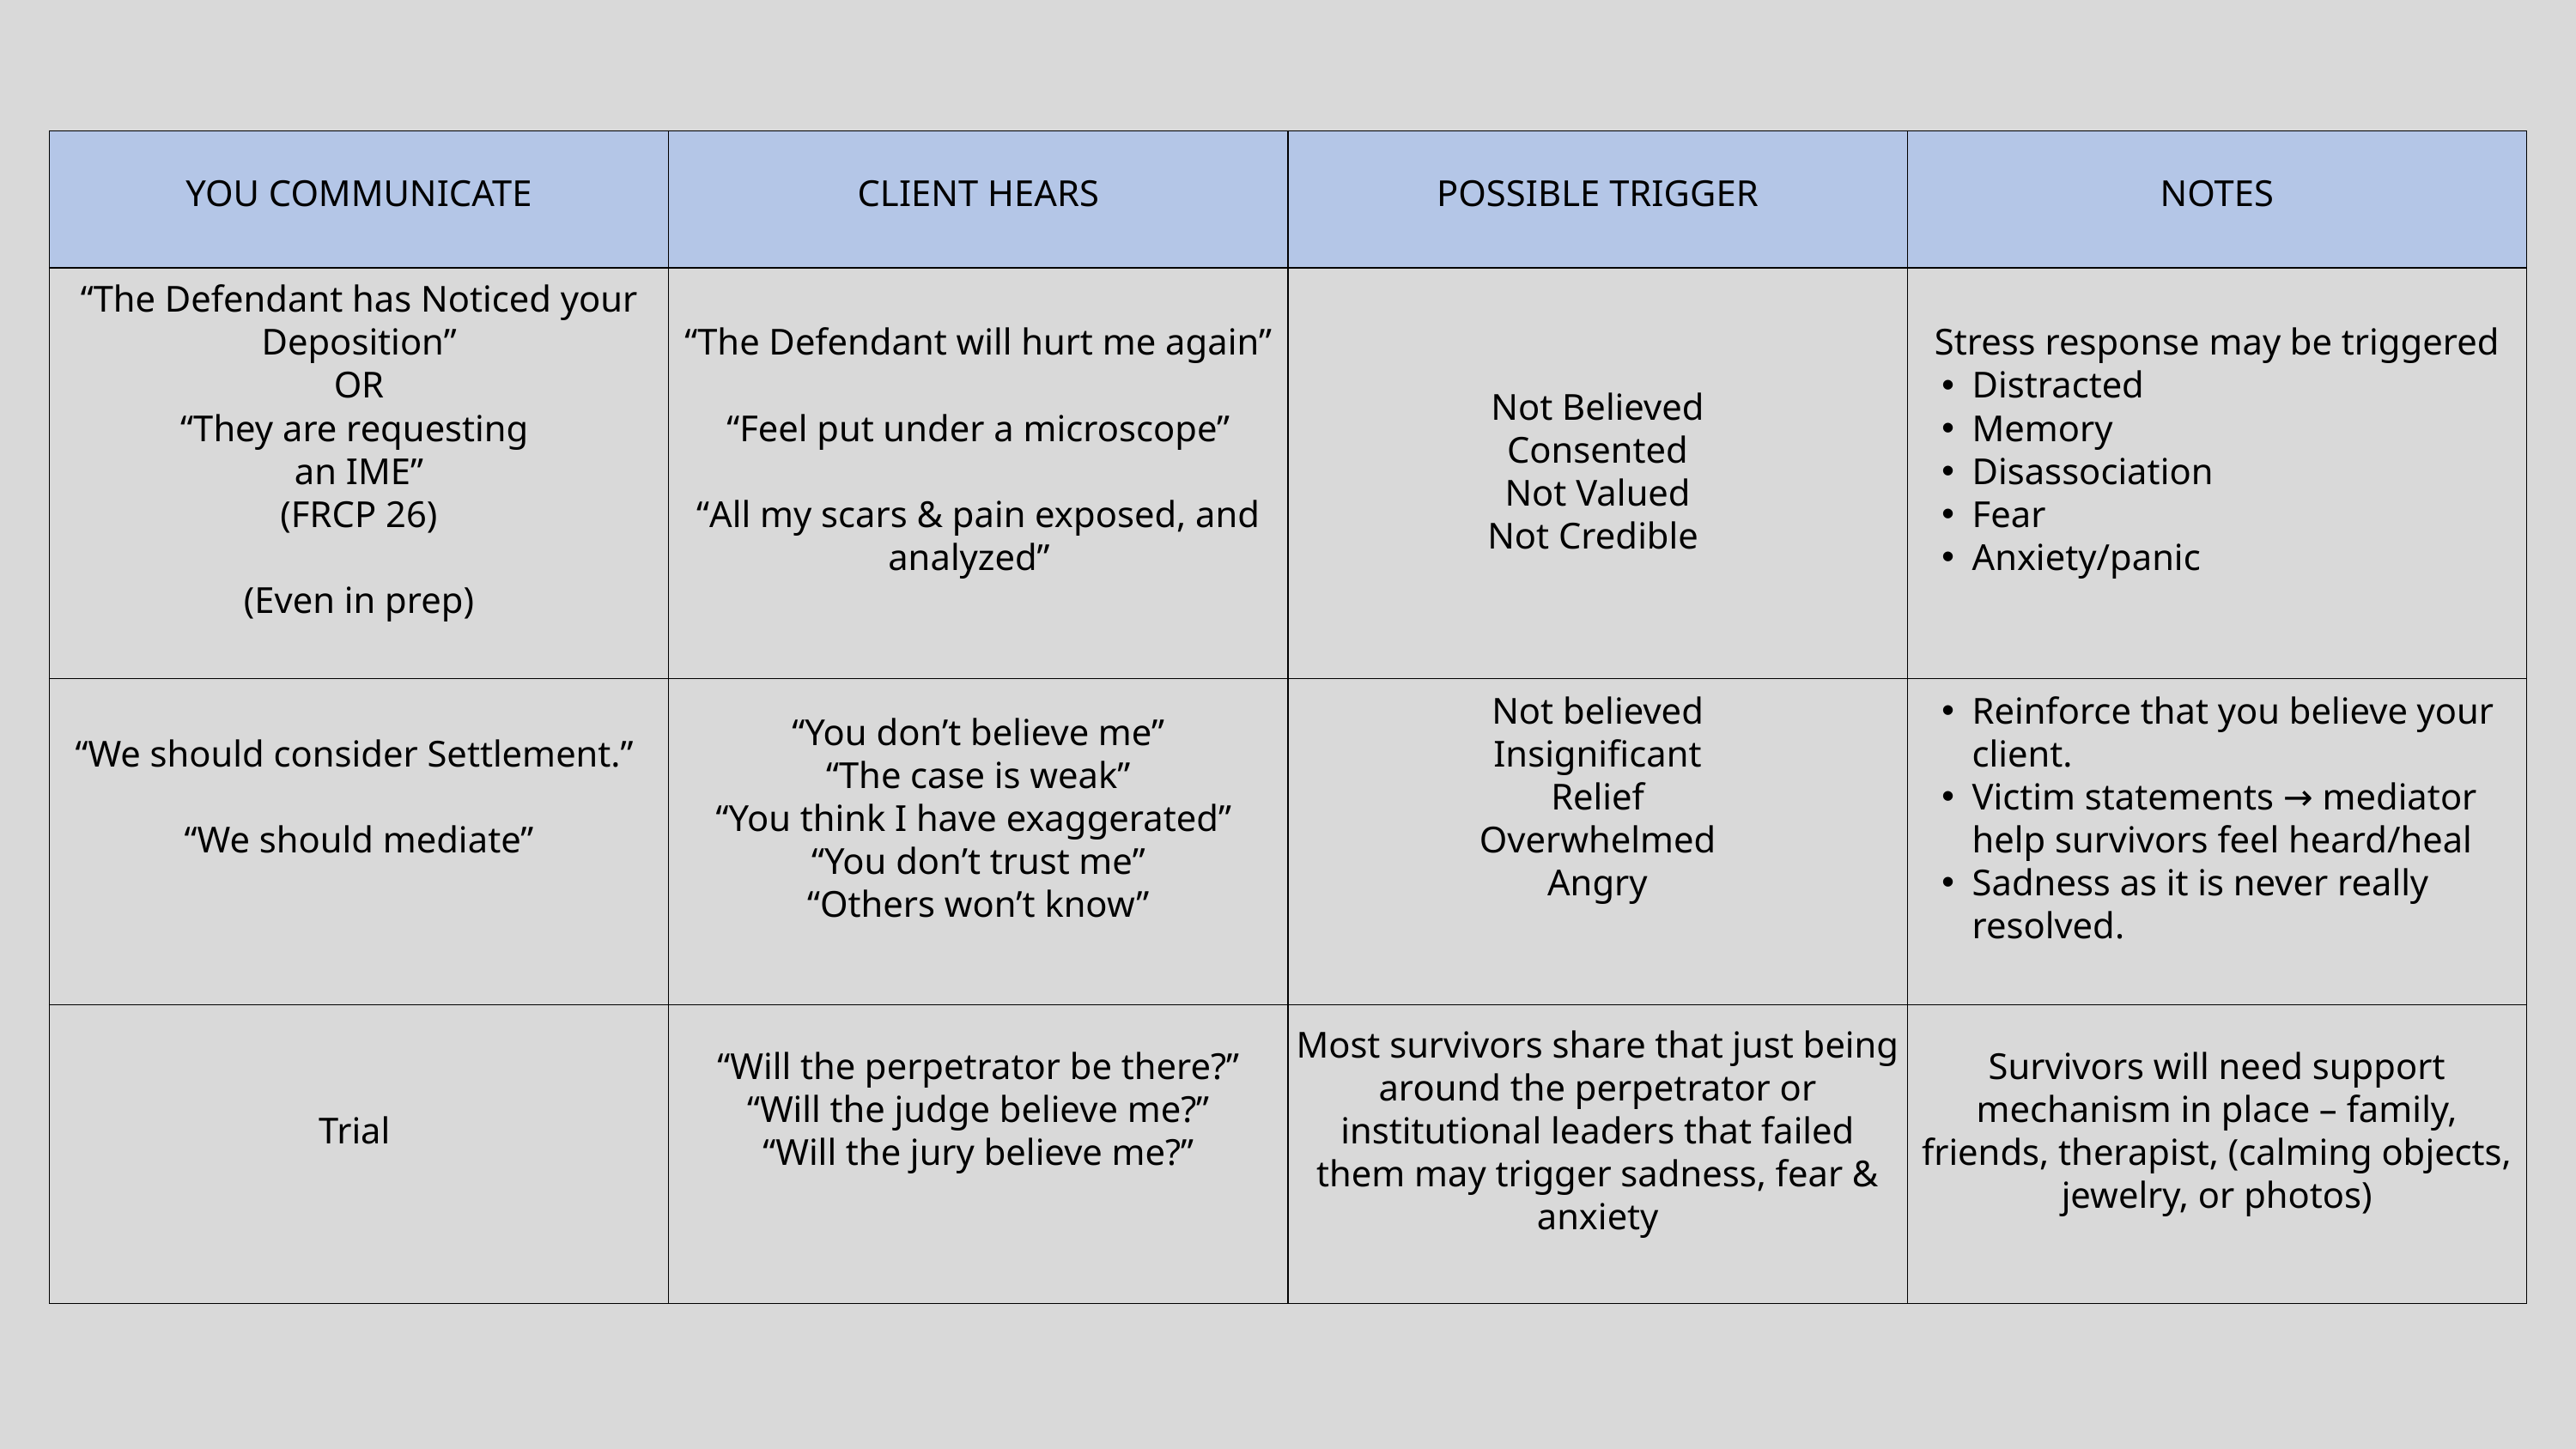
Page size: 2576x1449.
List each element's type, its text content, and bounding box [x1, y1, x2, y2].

table_cell “The Defendant will hurt me again” “Feel put under a microscope” “All my scars & pain exposed, and analyzed” [669, 269, 1287, 678]
table_cell “We should consider Settlement.” “We should mediate” [50, 679, 668, 1004]
table_cell “The Defendant has Noticed your Deposition” OR “They are requesting an IME” (FRCP 26) (Even in prep) [50, 269, 668, 678]
table_header NOTES [1908, 131, 2526, 267]
table_header CLIENT HEARS [669, 131, 1287, 267]
table_header YOU COMMUNICATE [50, 131, 668, 267]
table_cell Stress response may be triggered Distracted Memory Disassociation Fear Anxiety/panic [1908, 269, 2526, 678]
table_cell Reinforce that you believe your client. Victim statements → mediator help survivors feel heard/heal Sadness as it is never really resolved. [1908, 679, 2526, 1004]
table_cell Most survivors share that just being around the perpetrator or institutional leaders that failed them may trigger sadness, fear & anxiety [1289, 1005, 1907, 1303]
table_header POSSIBLE TRIGGER [1289, 131, 1907, 267]
table_cell Not Believed Consented Not Valued Not Credible [1289, 269, 1907, 678]
table_cell “Will the perpetrator be there?” “Will the judge believe me?” “Will the jury believe me?” [669, 1005, 1287, 1303]
table_cell Survivors will need support mechanism in place – family, friends, therapist, (calming objects, jewelry, or photos) [1908, 1005, 2526, 1303]
table_cell Not believed Insignificant Relief Overwhelmed Angry [1289, 679, 1907, 1004]
table_cell Trial [50, 1005, 668, 1303]
table_cell “You don’t believe me” “The case is weak” “You think I have exaggerated” “You don’t trust me” “Others won’t know” [669, 679, 1287, 1004]
